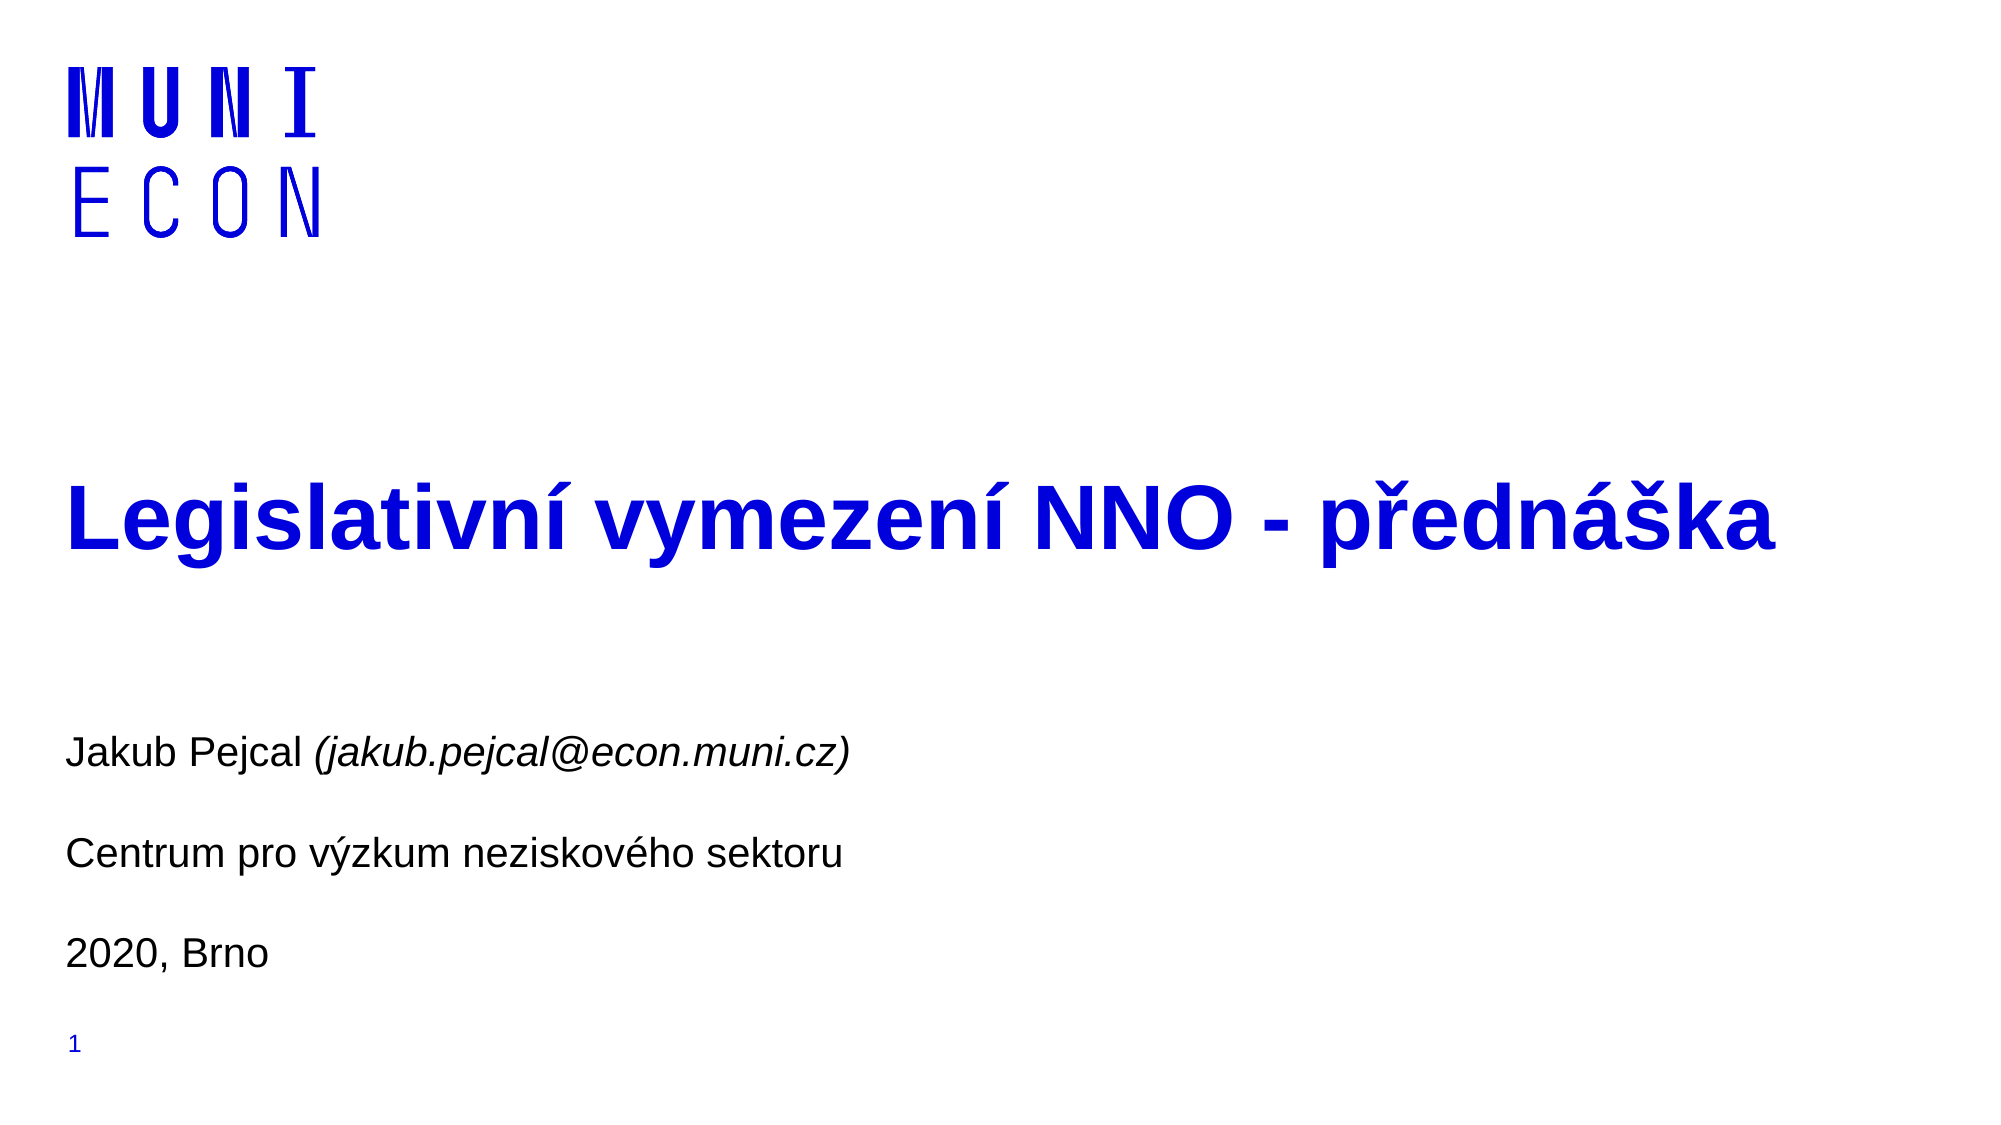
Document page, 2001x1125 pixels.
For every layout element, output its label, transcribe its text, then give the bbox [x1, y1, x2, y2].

slide_number 1 [67, 1021, 110, 1063]
subtitle Jakub Pejcal (jakub.pejcal@econ.muni.cz) Centrum pro výzkum neziskového sektoru 2020, Brno [65, 675, 1930, 790]
title Legislativní vymezení NNO - přednáška [65, 475, 1930, 668]
